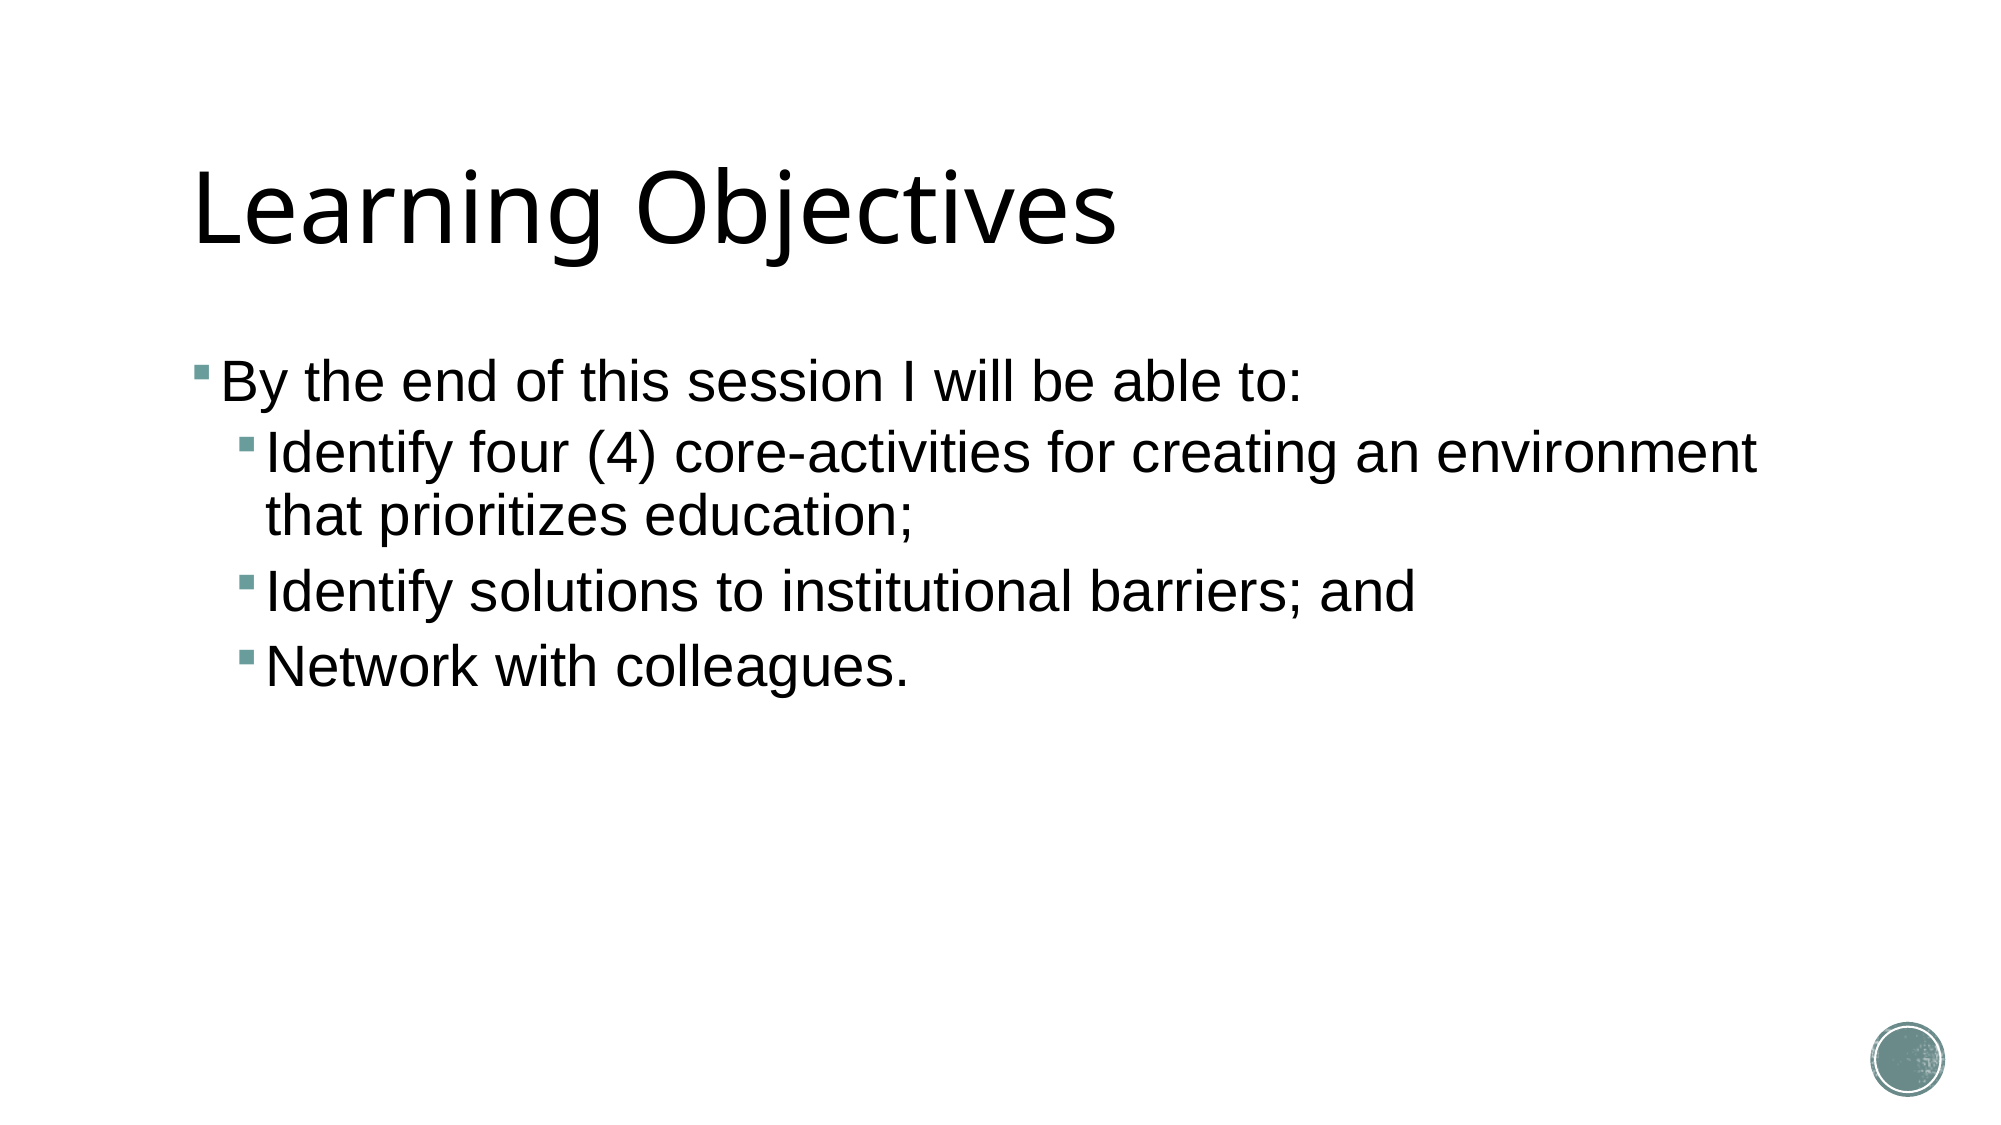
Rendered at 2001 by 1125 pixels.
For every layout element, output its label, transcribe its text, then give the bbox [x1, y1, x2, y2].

title Learning Objectives [175, 79, 1826, 343]
list By the end of this session I will be able to: Identify four (4) core-activities for creating an environment that prioritizes education; Identify solutions to institutional barriers; and Network with colleagues. [175, 343, 1826, 1008]
